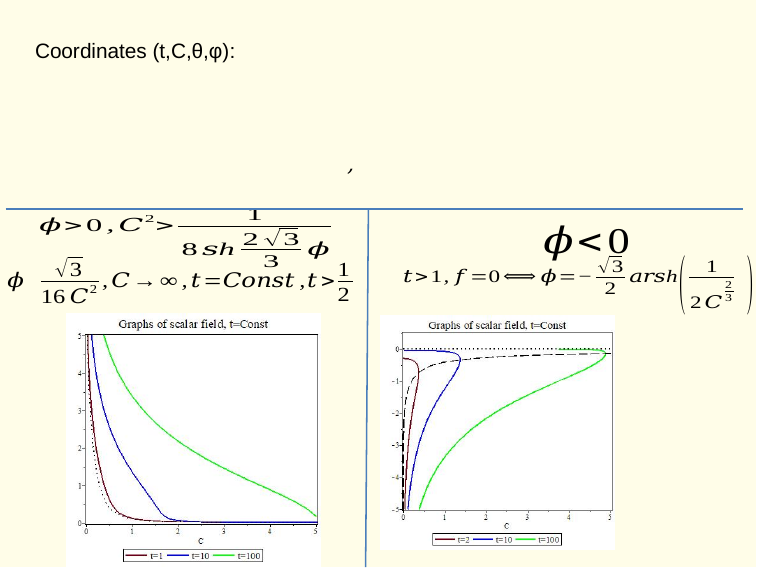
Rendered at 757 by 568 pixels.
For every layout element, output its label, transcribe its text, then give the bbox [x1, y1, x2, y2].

picture [66, 313, 321, 568]
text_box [365, 216, 369, 568]
text_box Coordinates (t,C,θ,φ): [20, 30, 736, 71]
picture [380, 315, 615, 550]
